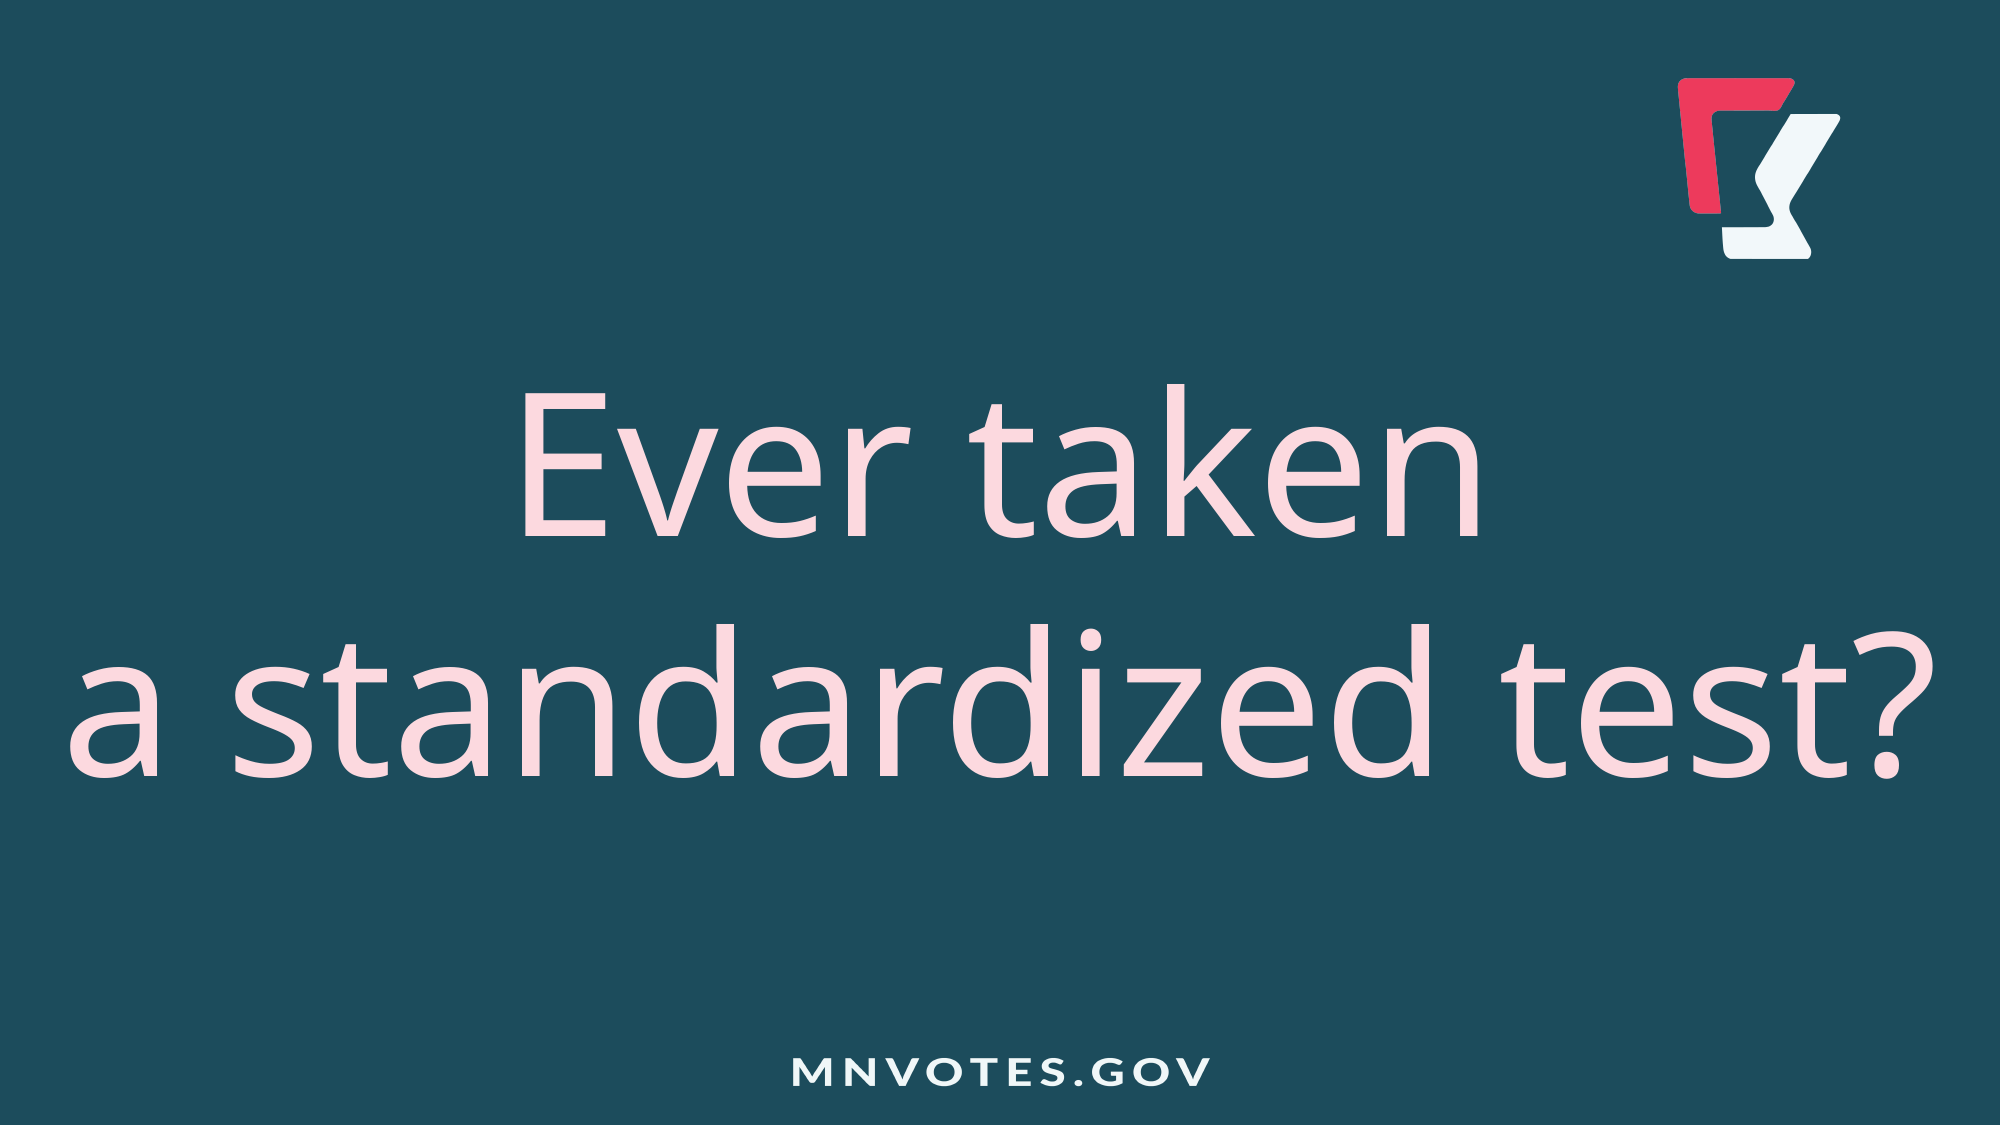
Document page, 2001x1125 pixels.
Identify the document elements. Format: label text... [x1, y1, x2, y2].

text_box Ever taken a standardized test? [46, 328, 1954, 824]
picture [758, 1026, 1242, 1118]
text_box [39, 0, 1892, 706]
